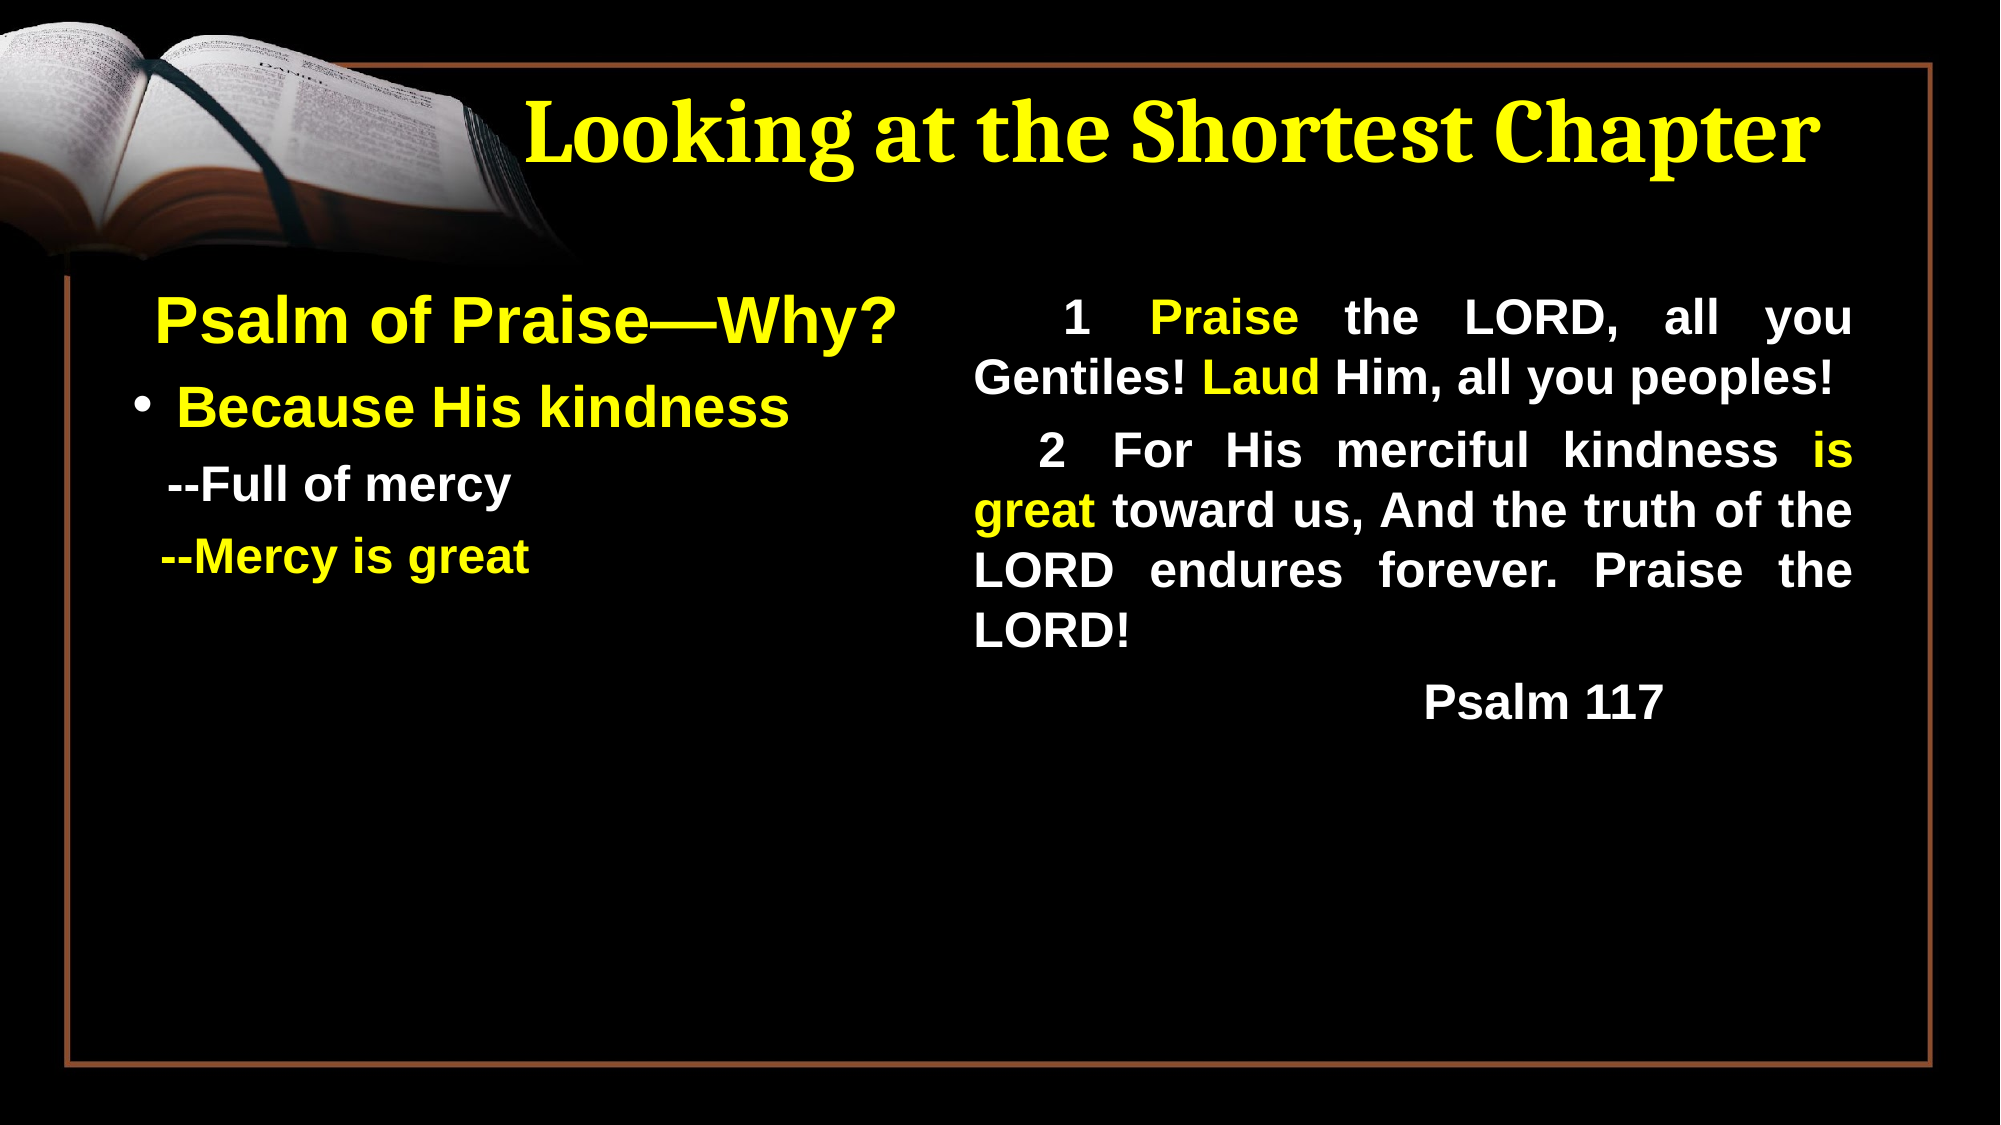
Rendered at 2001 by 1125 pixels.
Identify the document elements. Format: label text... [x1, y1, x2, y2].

text_box 1 Praise the LORD, all you Gentiles! Laud Him, all you peoples! 2 For His merciful kindness is great toward us, And the truth of the LORD endures forever. Praise the LORD! Psalm 117 [958, 277, 1869, 737]
text_box Psalm of Praise—Why? Because His kindness --Full of mercy --Mercy is great [70, 268, 941, 592]
title Looking at the Shortest Chapter [405, 11, 1921, 255]
picture [0, 0, 2000, 1125]
